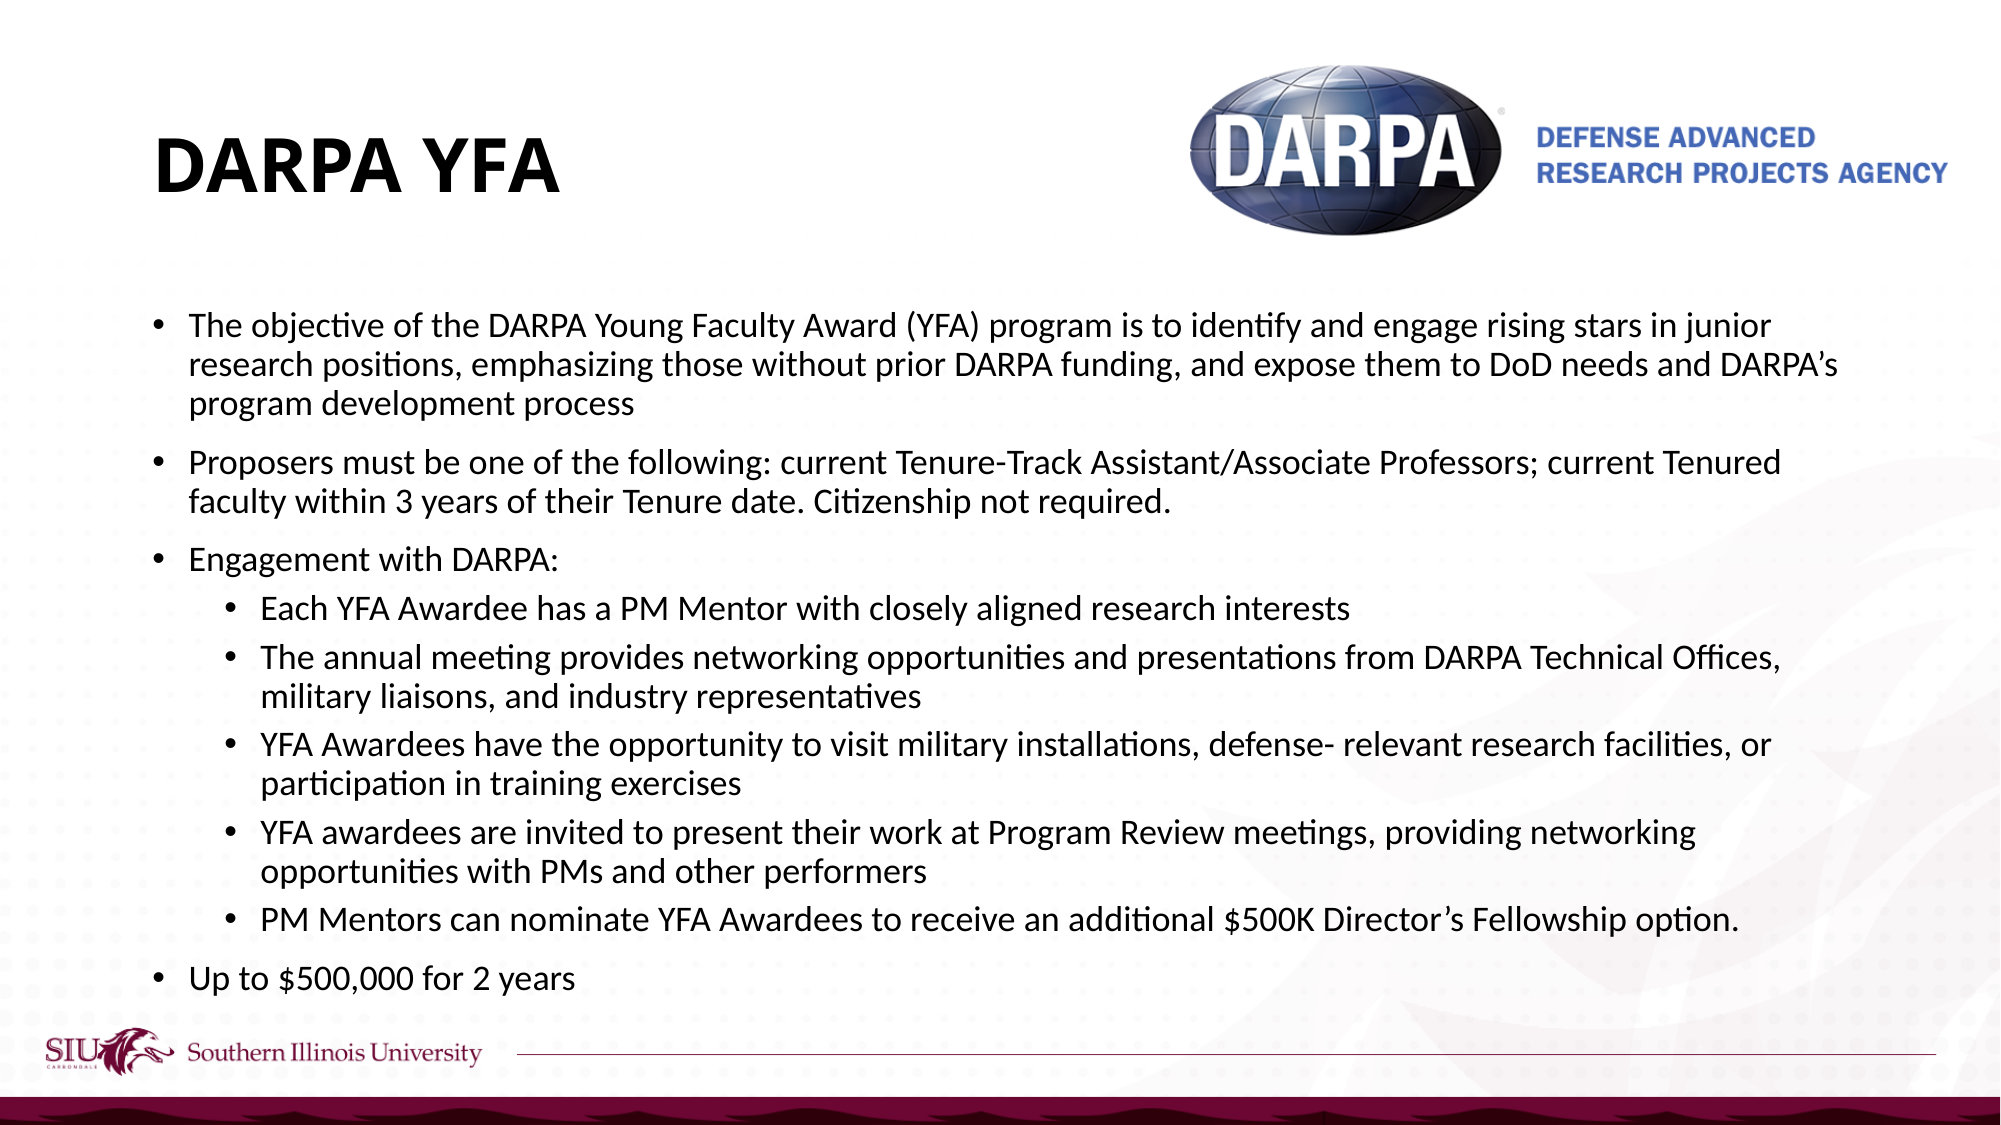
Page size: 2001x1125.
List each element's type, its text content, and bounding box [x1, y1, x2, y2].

list The objective of the DARPA Young Faculty Award (YFA) program is to identify and engage rising stars in junior research positions, emphasizing those without prior DARPA funding, and expose them to DoD needs and DARPA’s program development process Proposers must be one of the following: current Tenure-Track Assistant/Associate Professors; current Tenured faculty within 3 years of their Tenure date. Citizenship not required. Engagement with DARPA: Each YFA Awardee has a PM Mentor with closely aligned research interests The annual meeting provides networking opportunities and presentations from DARPA Technical Offices, military liaisons, and industry representatives YFA Awardees have the opportunity to visit military installations, defense- relevant research facilities, or participation in training exercises YFA awardees are invited to present their work at Program Review meetings, providing networking opportunities with PMs and other performers PM Mentors can nominate YFA Awardees to receive an additional $500K Director’s Fellowship option. Up to $500,000 for 2 years [137, 299, 1863, 1014]
picture [0, 0, 2001, 1125]
title DARPA YFA [137, 59, 1863, 278]
